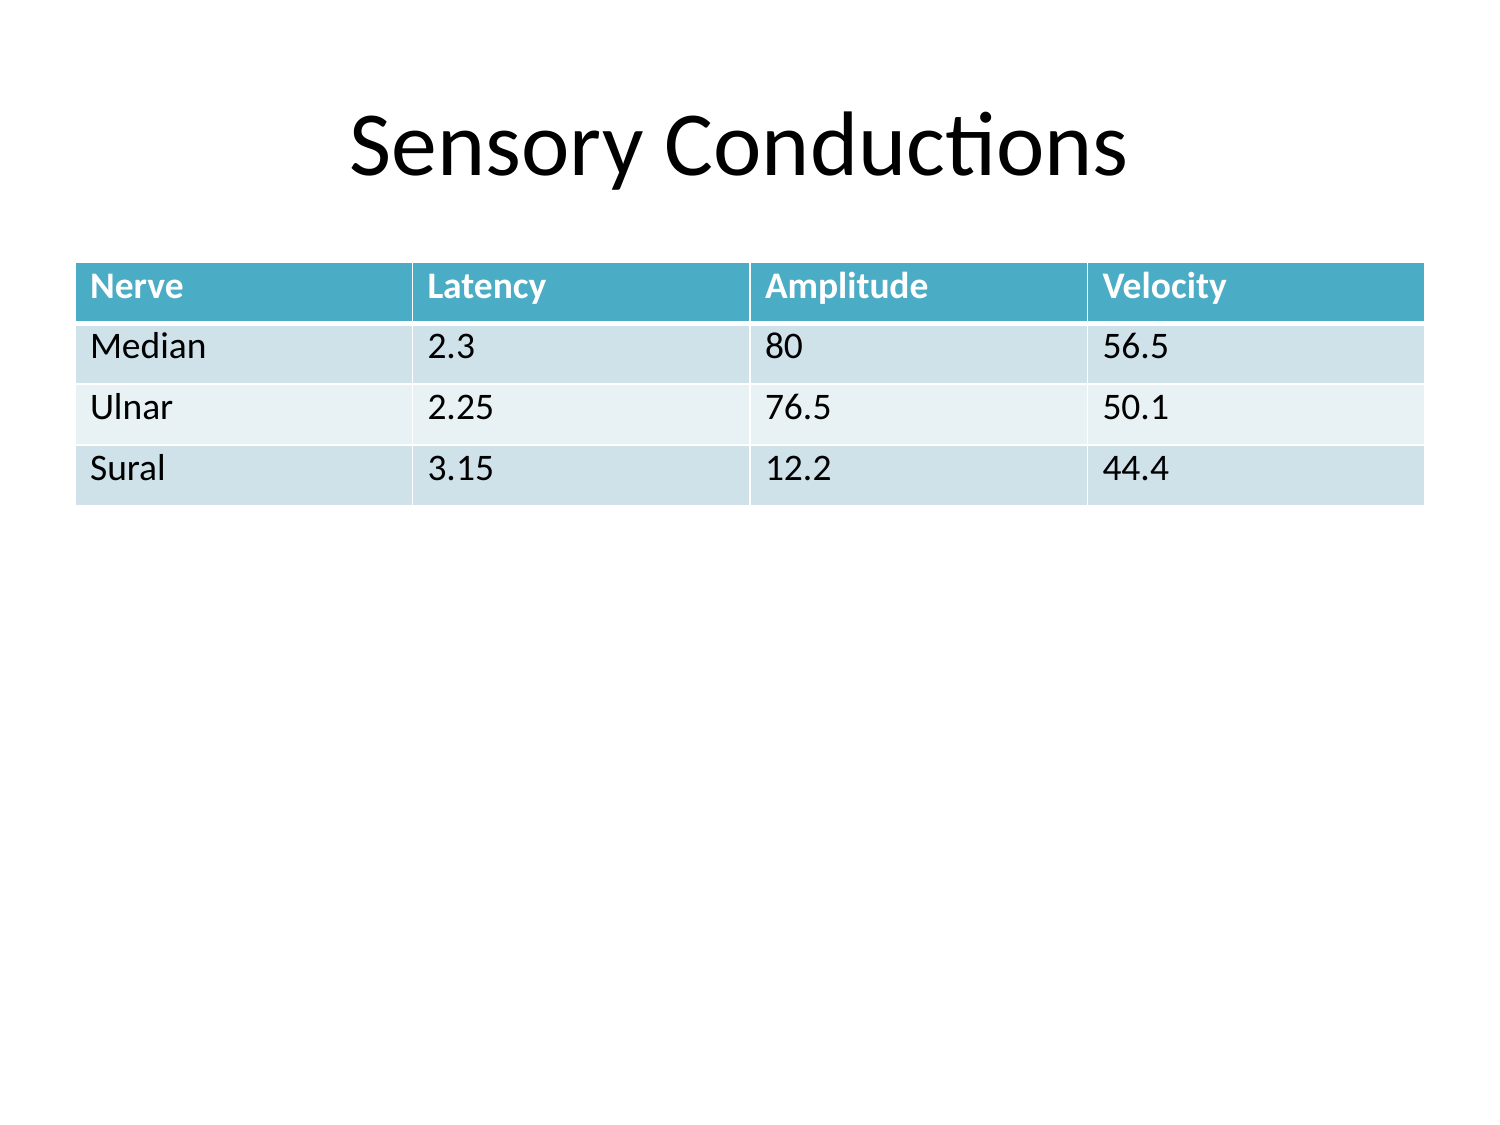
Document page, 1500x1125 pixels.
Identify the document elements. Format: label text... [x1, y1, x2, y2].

table_cell Sural [76, 446, 412, 505]
table_cell Ulnar [76, 385, 412, 444]
table_header Latency [413, 263, 749, 321]
table_cell 12.2 [751, 446, 1087, 505]
table_cell 56.5 [1088, 326, 1424, 383]
table_cell 50.1 [1088, 385, 1424, 444]
table_cell 2.25 [413, 385, 749, 444]
title Sensory Conductions [75, 45, 1425, 233]
table_cell 2.3 [413, 326, 749, 383]
table_cell 80 [751, 326, 1087, 383]
table_header Velocity [1088, 263, 1424, 321]
table_header Nerve [76, 263, 412, 321]
table_cell Median [76, 326, 412, 383]
table_cell 3.15 [413, 446, 749, 505]
table_cell 44.4 [1088, 446, 1424, 505]
table_cell 76.5 [751, 385, 1087, 444]
table_header Amplitude [751, 263, 1087, 321]
